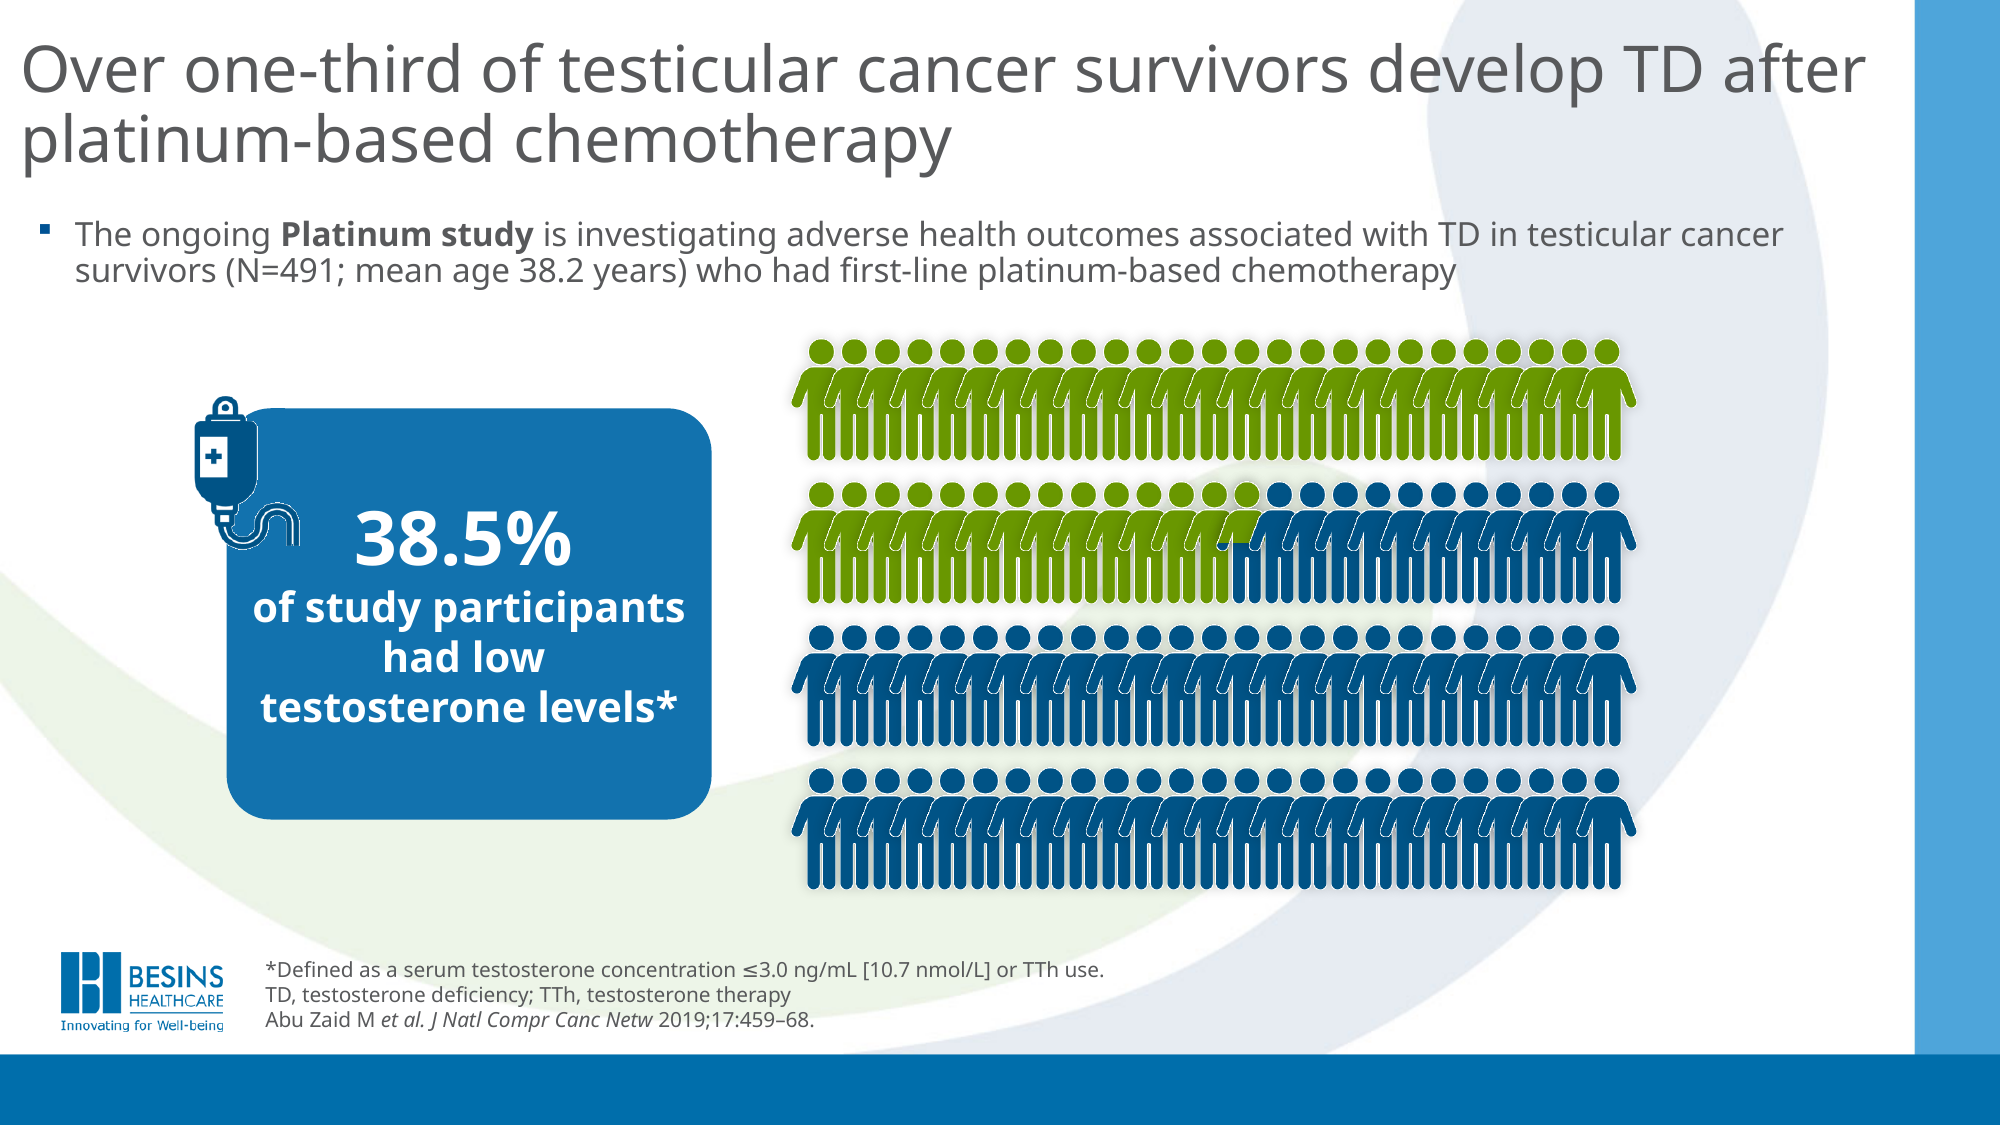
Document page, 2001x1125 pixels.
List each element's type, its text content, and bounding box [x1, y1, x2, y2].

text_box *Defined as a serum testosterone concentration ≤3.0 ng/mL [10.7 nmol/L] or TTh use. TD, testosterone deficiency; TTh, testosterone therapy Abu Zaid M et al. J Natl Compr Canc Netw 2019;17:459–68. [250, 949, 1751, 1040]
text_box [788, 337, 1640, 890]
title Over one-third of testicular cancer survivors develop TD after platinum-based chemotherapy [5, 0, 1898, 216]
picture [0, 0, 2000, 1125]
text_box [179, 379, 712, 820]
list The ongoing Platinum study is investigating adverse health outcomes associated with TD in testicular cancer survivors (N=491; mean age 38.2 years) who had first-line platinum-based chemotherapy [22, 210, 1881, 366]
